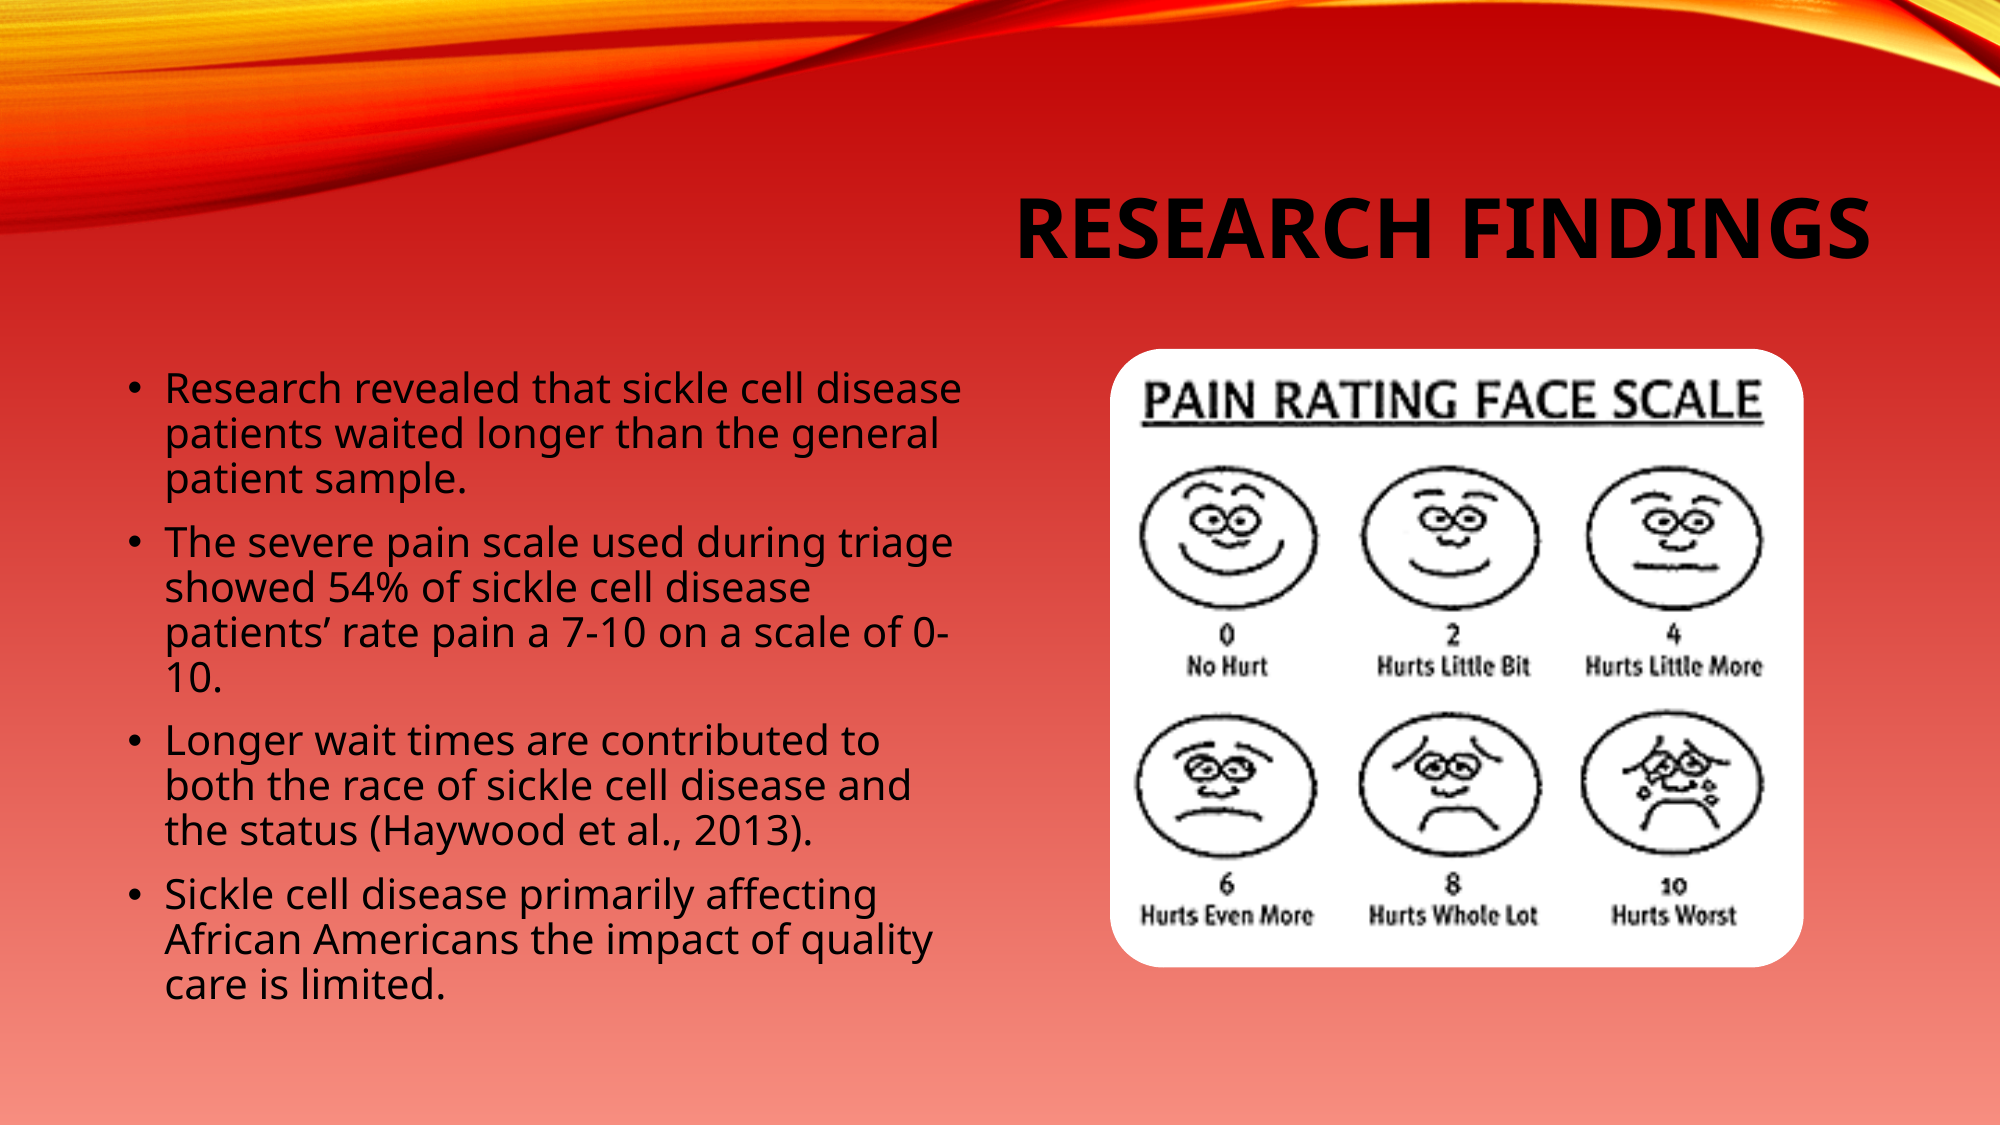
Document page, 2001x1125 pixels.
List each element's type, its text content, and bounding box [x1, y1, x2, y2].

title Research Findings [474, 125, 1888, 338]
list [1109, 348, 1804, 968]
picture [0, 0, 2000, 237]
list Research revealed that sickle cell disease patients waited longer than the general patient sample. The severe pain scale used during triage showed 54% of sickle cell disease patients’ rate pain a 7-10 on a scale of 0-10. Longer wait times are contributed to both the race of sickle cell disease and the status (Haywood et al., 2013). Sickle cell disease primarily affecting African Americans the impact of quality care is limited. [112, 360, 988, 1021]
